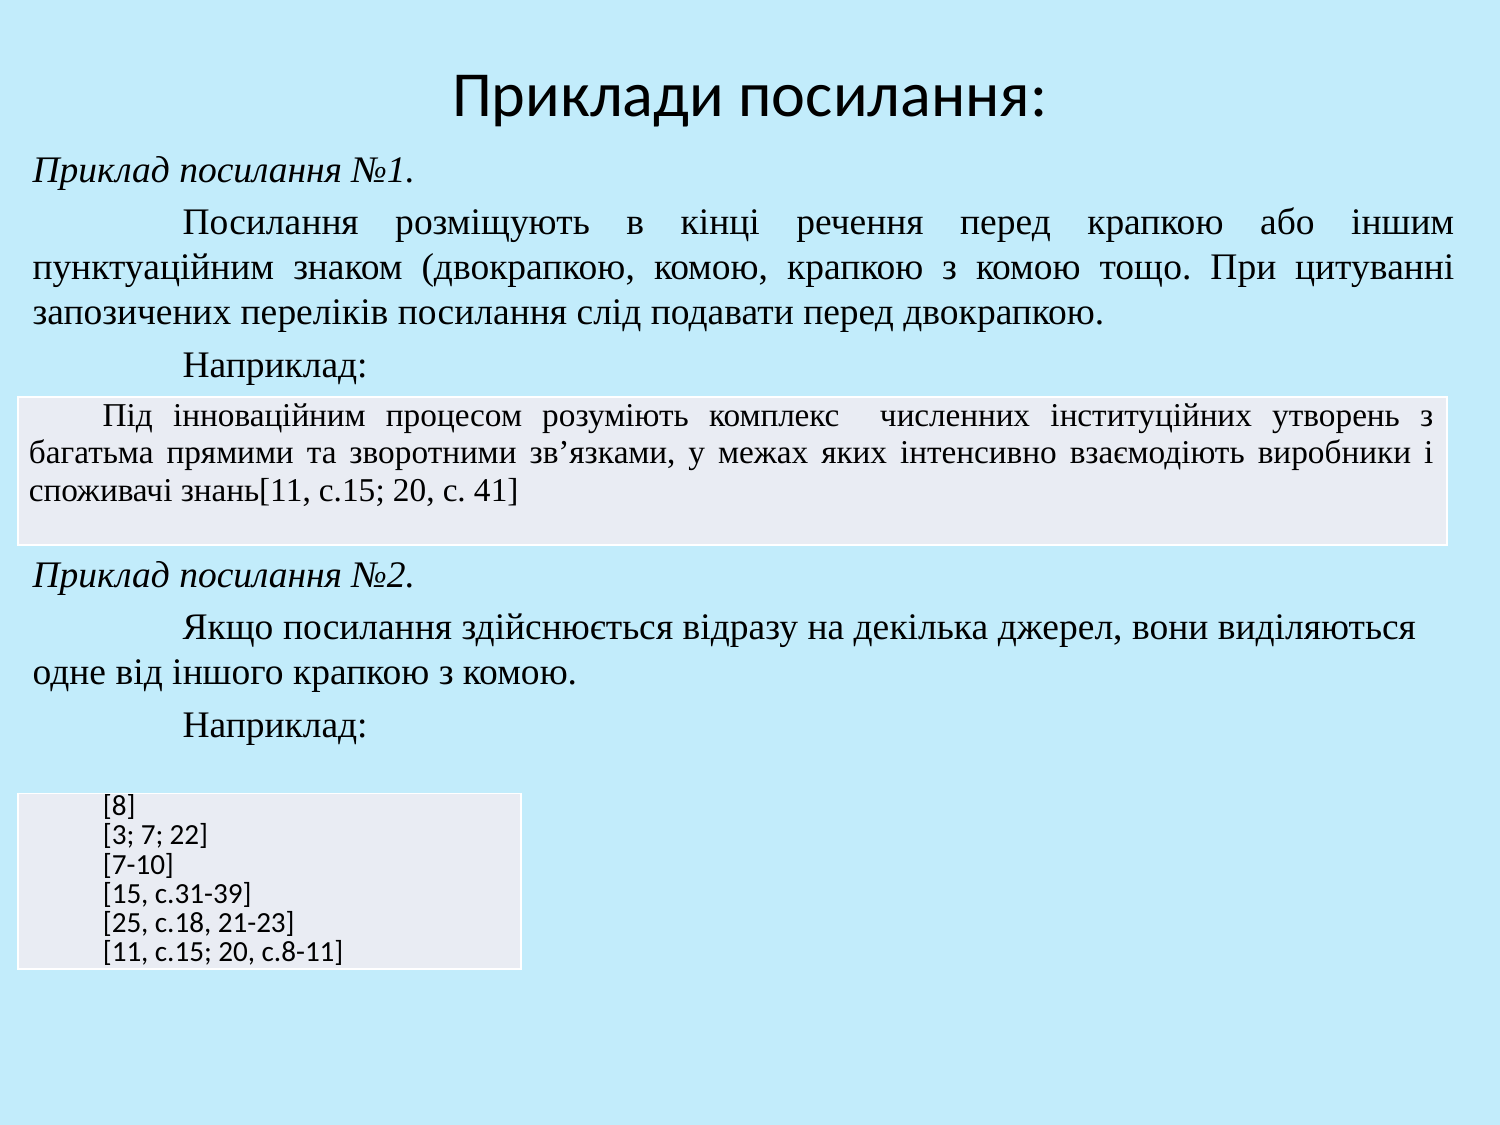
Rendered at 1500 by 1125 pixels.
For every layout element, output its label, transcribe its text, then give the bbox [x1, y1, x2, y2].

table_header [8] [3; 7; 22] [7-10] [15, с.31-39] [25, с.18, 21-23] [11, с.15; 20, с.8-11] [19, 794, 520, 968]
list Приклад посилання №1. Посилання розміщують в кінці речення перед крапкою або іншим пунктуаційним знаком (двокрапкою, комою, крапкою з комою тощо. При цитуванні запозичених переліків посилання слід подавати перед двокрапкою. Наприклад: Приклад посилання №2. Якщо посилання здійснюється відразу на декілька джерел, вони виділяються одне від іншого крапкою з комою. Наприклад: [17, 137, 1471, 1005]
table_header Під інноваційним процесом розуміють комплекс численних інституційних утворень з багатьма прямими та зворотними зв’язками, у межах яких інтенсивно взаємодіють виробники і споживачі знань[11, с.15; 20, с. 41] [19, 398, 1446, 544]
title Приклади посилання: [75, 45, 1425, 137]
